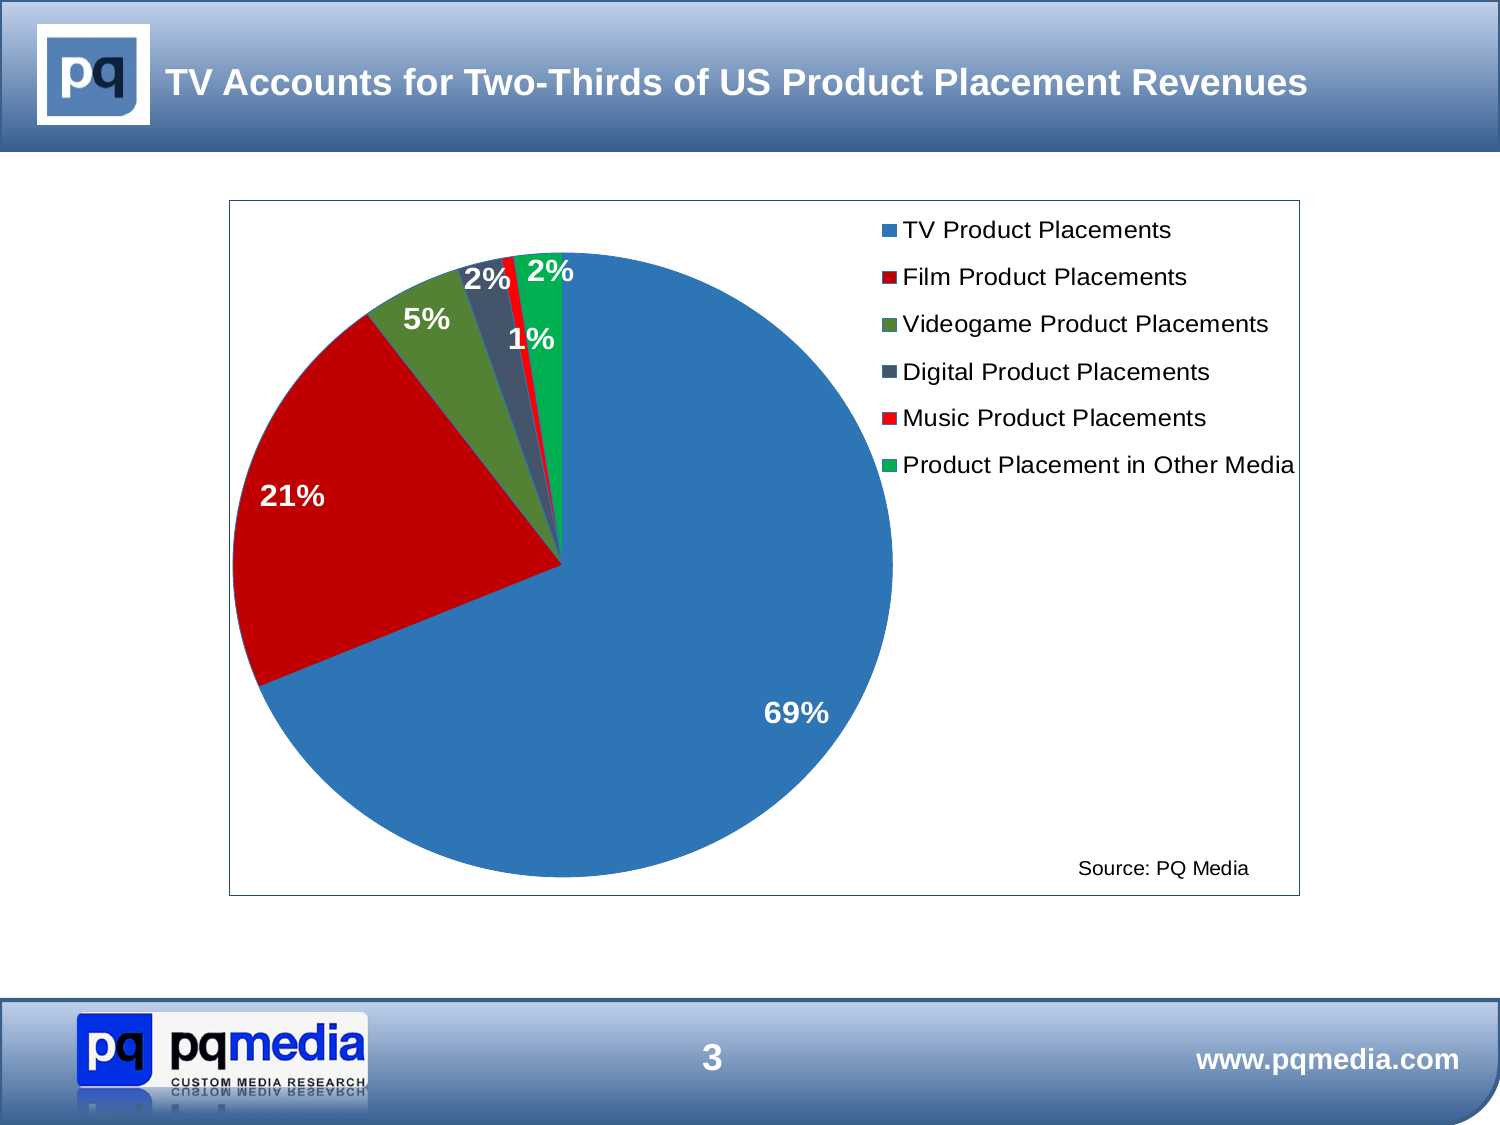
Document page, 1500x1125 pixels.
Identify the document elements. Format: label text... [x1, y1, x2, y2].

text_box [224, 195, 1307, 901]
picture [37, 24, 150, 126]
slide_number 3 [537, 1025, 888, 1085]
text_box TV Accounts for Two-Thirds of US Product Placement Revenues [149, 50, 1500, 150]
footer www.pqmedia.com [999, 1027, 1475, 1088]
picture [75, 1012, 369, 1125]
